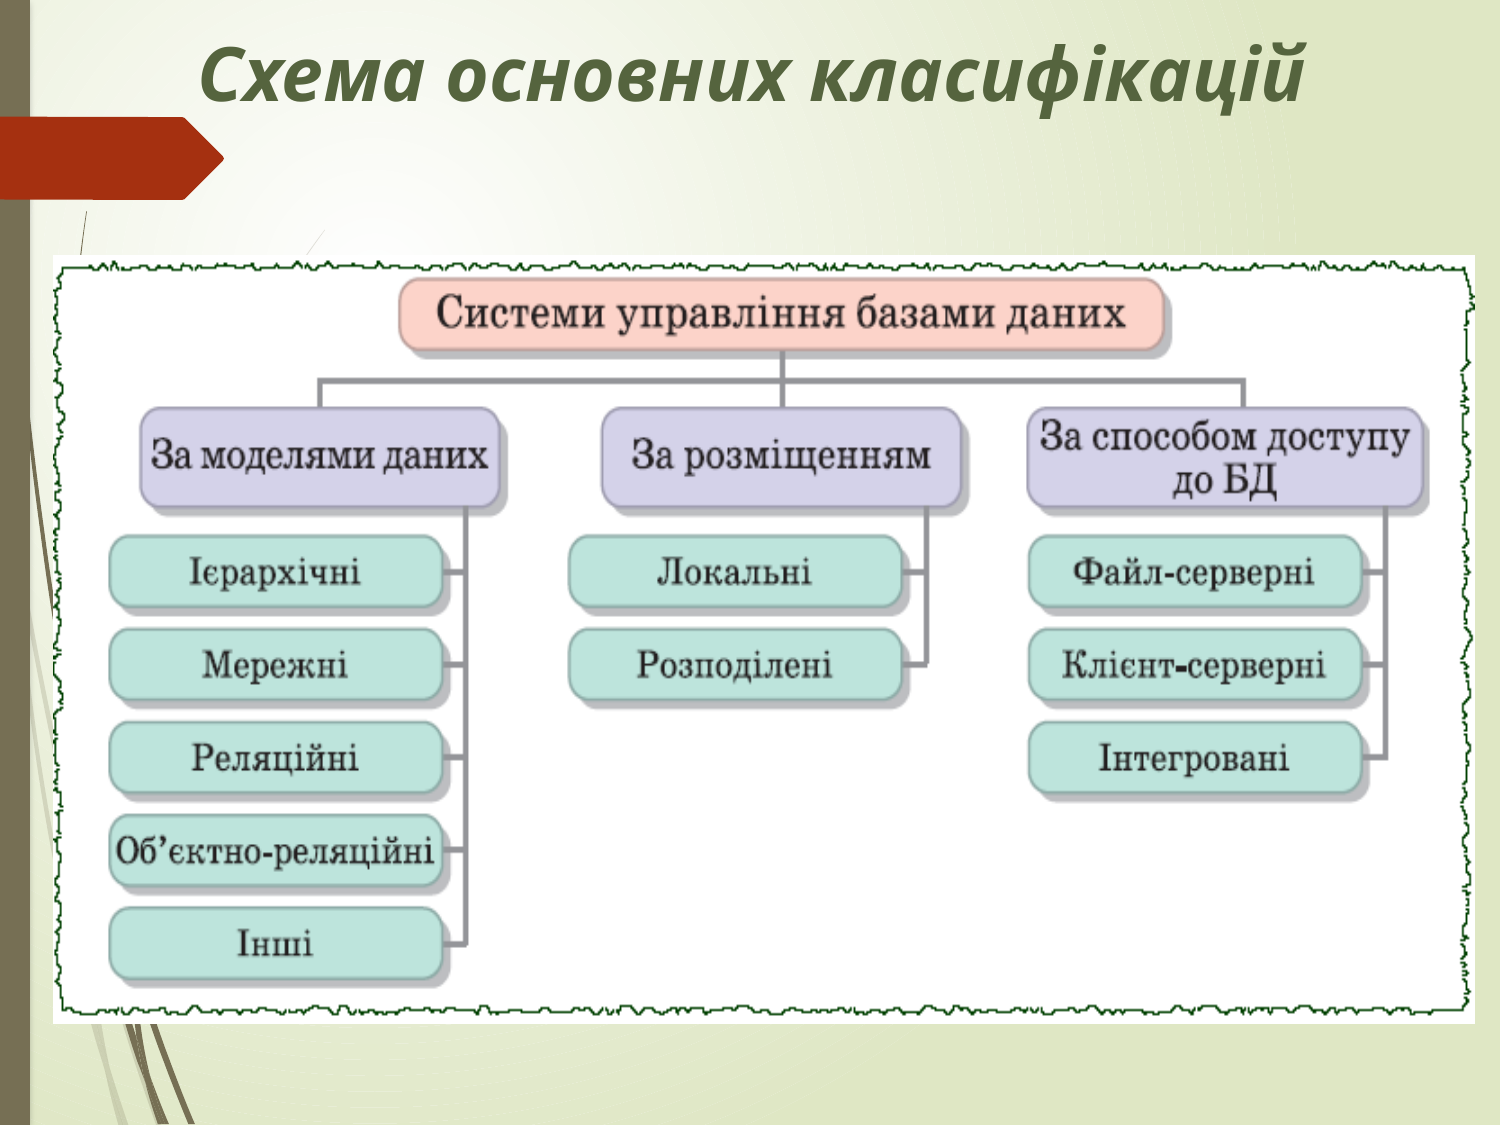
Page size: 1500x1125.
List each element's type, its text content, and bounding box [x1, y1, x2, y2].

title Схема основних класифікацій [183, 19, 1471, 173]
picture [52, 255, 1476, 1024]
